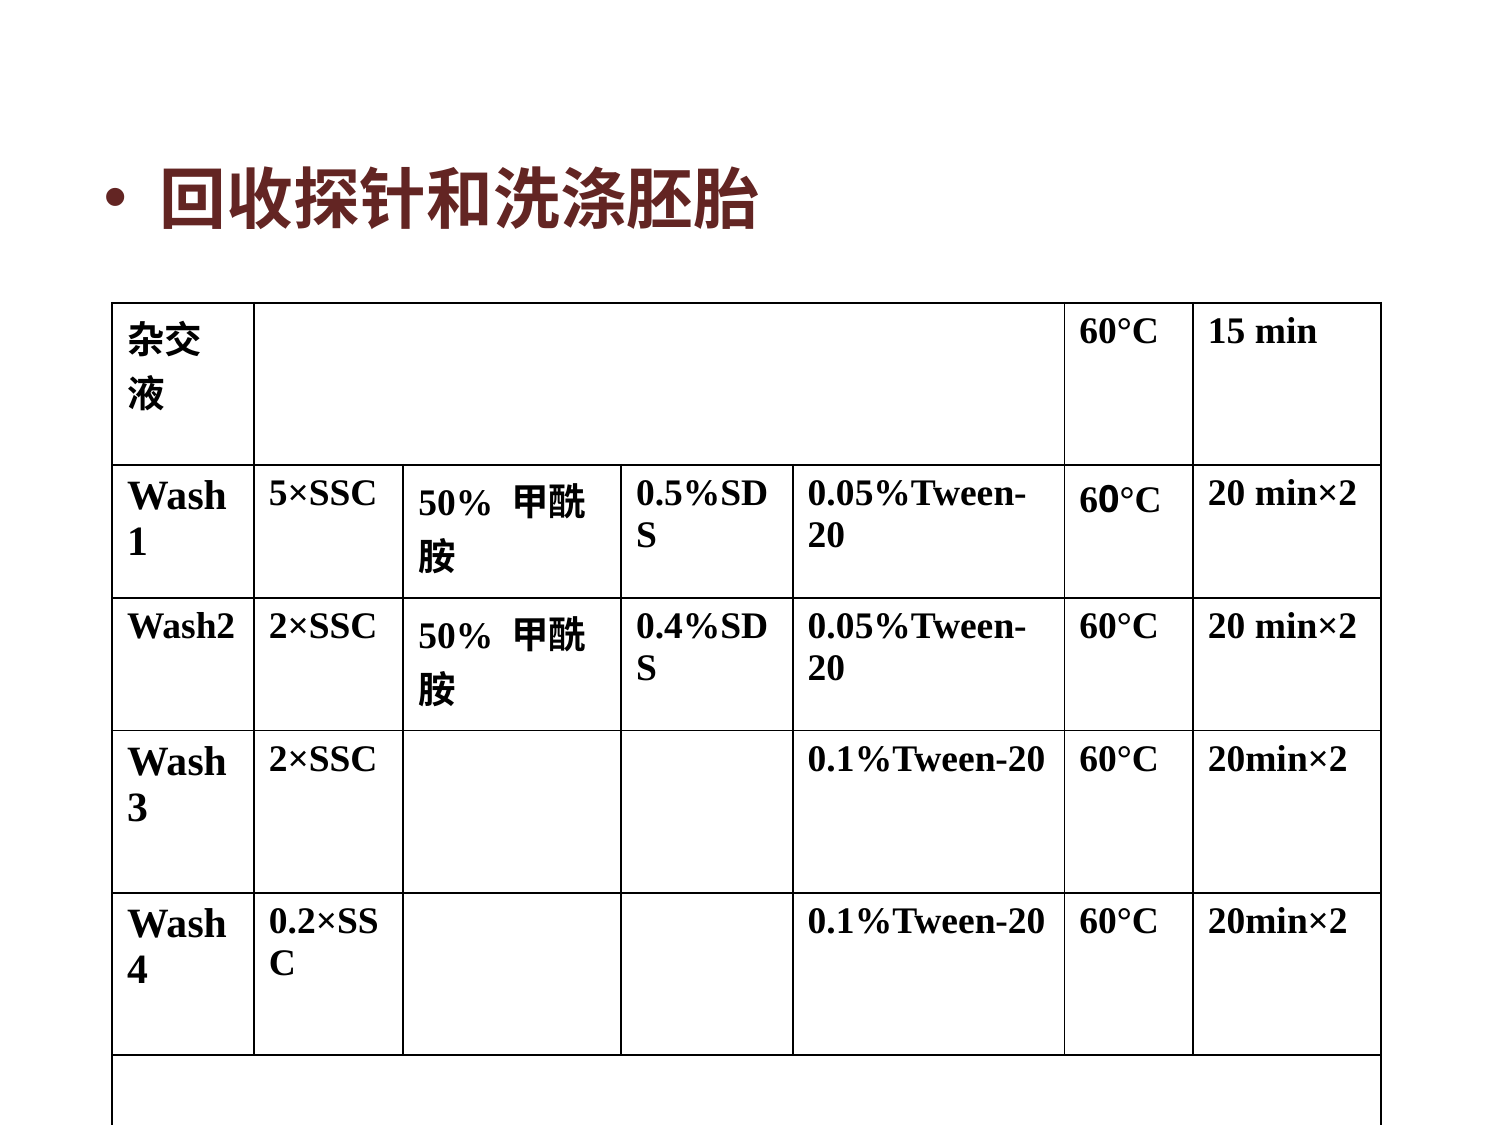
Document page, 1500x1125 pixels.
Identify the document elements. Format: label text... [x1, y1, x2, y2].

table_cell 60°C [1065, 466, 1192, 597]
table_cell 0.2×SSC [255, 894, 402, 1054]
table_cell [404, 894, 620, 1054]
table_cell 20 min×2 [1194, 466, 1380, 597]
table_cell [622, 731, 792, 892]
table_header [255, 304, 1064, 464]
table_cell 2×SSC [255, 731, 402, 892]
table_header 15 min [1194, 304, 1380, 464]
table_cell 60°C [1065, 731, 1192, 892]
table_cell 60°C [1065, 599, 1192, 730]
table_header 60°C [1065, 304, 1192, 464]
table_cell 20min×2 [1194, 731, 1380, 892]
table_cell [113, 1056, 1380, 1125]
table_cell 0.1%Tween-20 [794, 894, 1064, 1054]
table_cell 50% 甲酰胺 [404, 466, 620, 597]
table_cell Wash2 [113, 599, 253, 730]
table_cell [622, 894, 792, 1054]
table_cell [404, 731, 620, 892]
table_cell 0.1%Tween-20 [794, 731, 1064, 892]
table_cell 50% 甲酰胺 [404, 599, 620, 730]
table_cell 20min×2 [1194, 894, 1380, 1054]
table_cell 0.05%Tween-20 [794, 466, 1064, 597]
table_cell 60°C [1065, 894, 1192, 1054]
table_cell 20 min×2 [1194, 599, 1380, 730]
list 回收探针和洗涤胚胎 [88, 149, 1439, 892]
table_cell Wash1 [113, 466, 253, 597]
table_cell Wash4 [113, 894, 253, 1054]
table_header 杂交液 [113, 304, 253, 464]
table_cell 2×SSC [255, 599, 402, 730]
table_cell Wash3 [113, 731, 253, 892]
table_cell 0.5%SDS [622, 466, 792, 597]
table_cell 0.05%Tween-20 [794, 599, 1064, 730]
table_cell 0.4%SDS [622, 599, 792, 730]
table_cell 5×SSC [255, 466, 402, 597]
